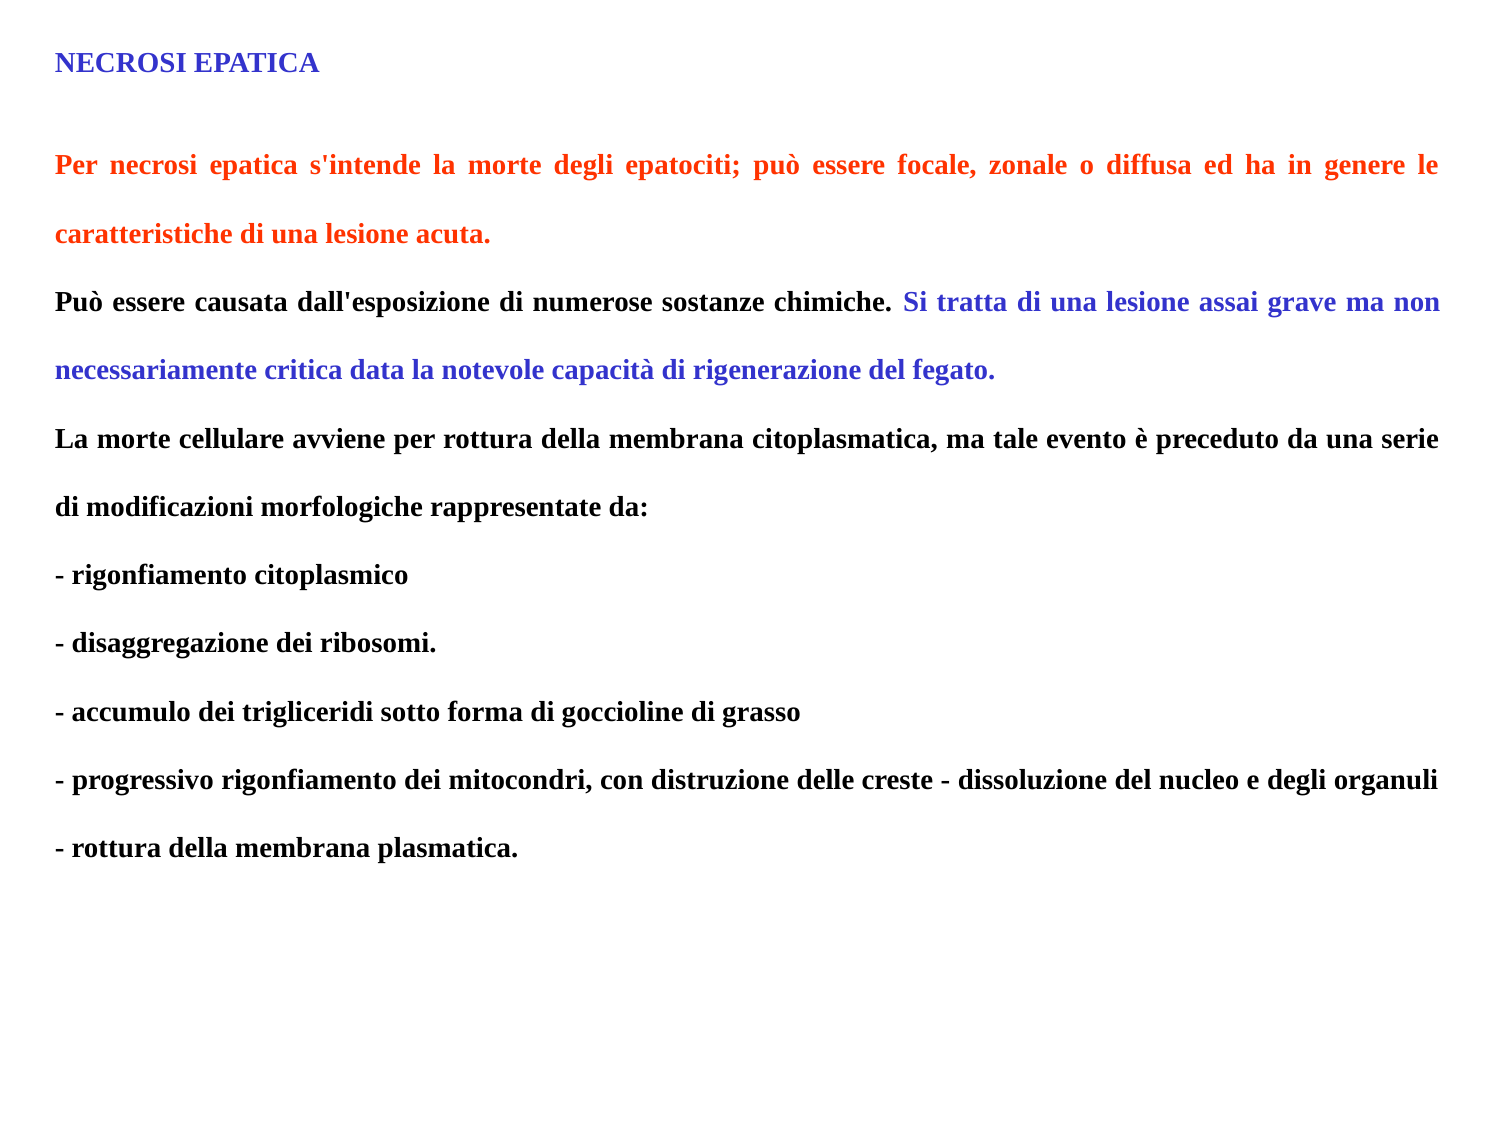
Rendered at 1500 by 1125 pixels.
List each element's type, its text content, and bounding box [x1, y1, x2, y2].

text_box NECROSI EPATICA Per necrosi epatica s'intende la morte degli epatociti; può essere focale, zonale o diffusa ed ha in genere le caratteristiche di una lesione acuta. Può essere causata dall'esposizione di numerose sostanze chimiche. Si tratta di una lesione assai grave ma non necessariamente critica data la notevole capacità di rigenerazione del fegato. La morte cellulare avviene per rottura della membrana citoplasmatica, ma tale evento è preceduto da una serie di modificazioni morfologiche rappresentate da: - rigonfiamento citoplasmico - disaggregazione dei ribosomi. - accumulo dei trigliceridi sotto forma di goccioline di grasso - progressivo rigonfiamento dei mitocondri, con distruzione delle creste - dissoluzione del nucleo e degli organuli - rottura della membrana plasmatica. [40, 2, 1457, 871]
